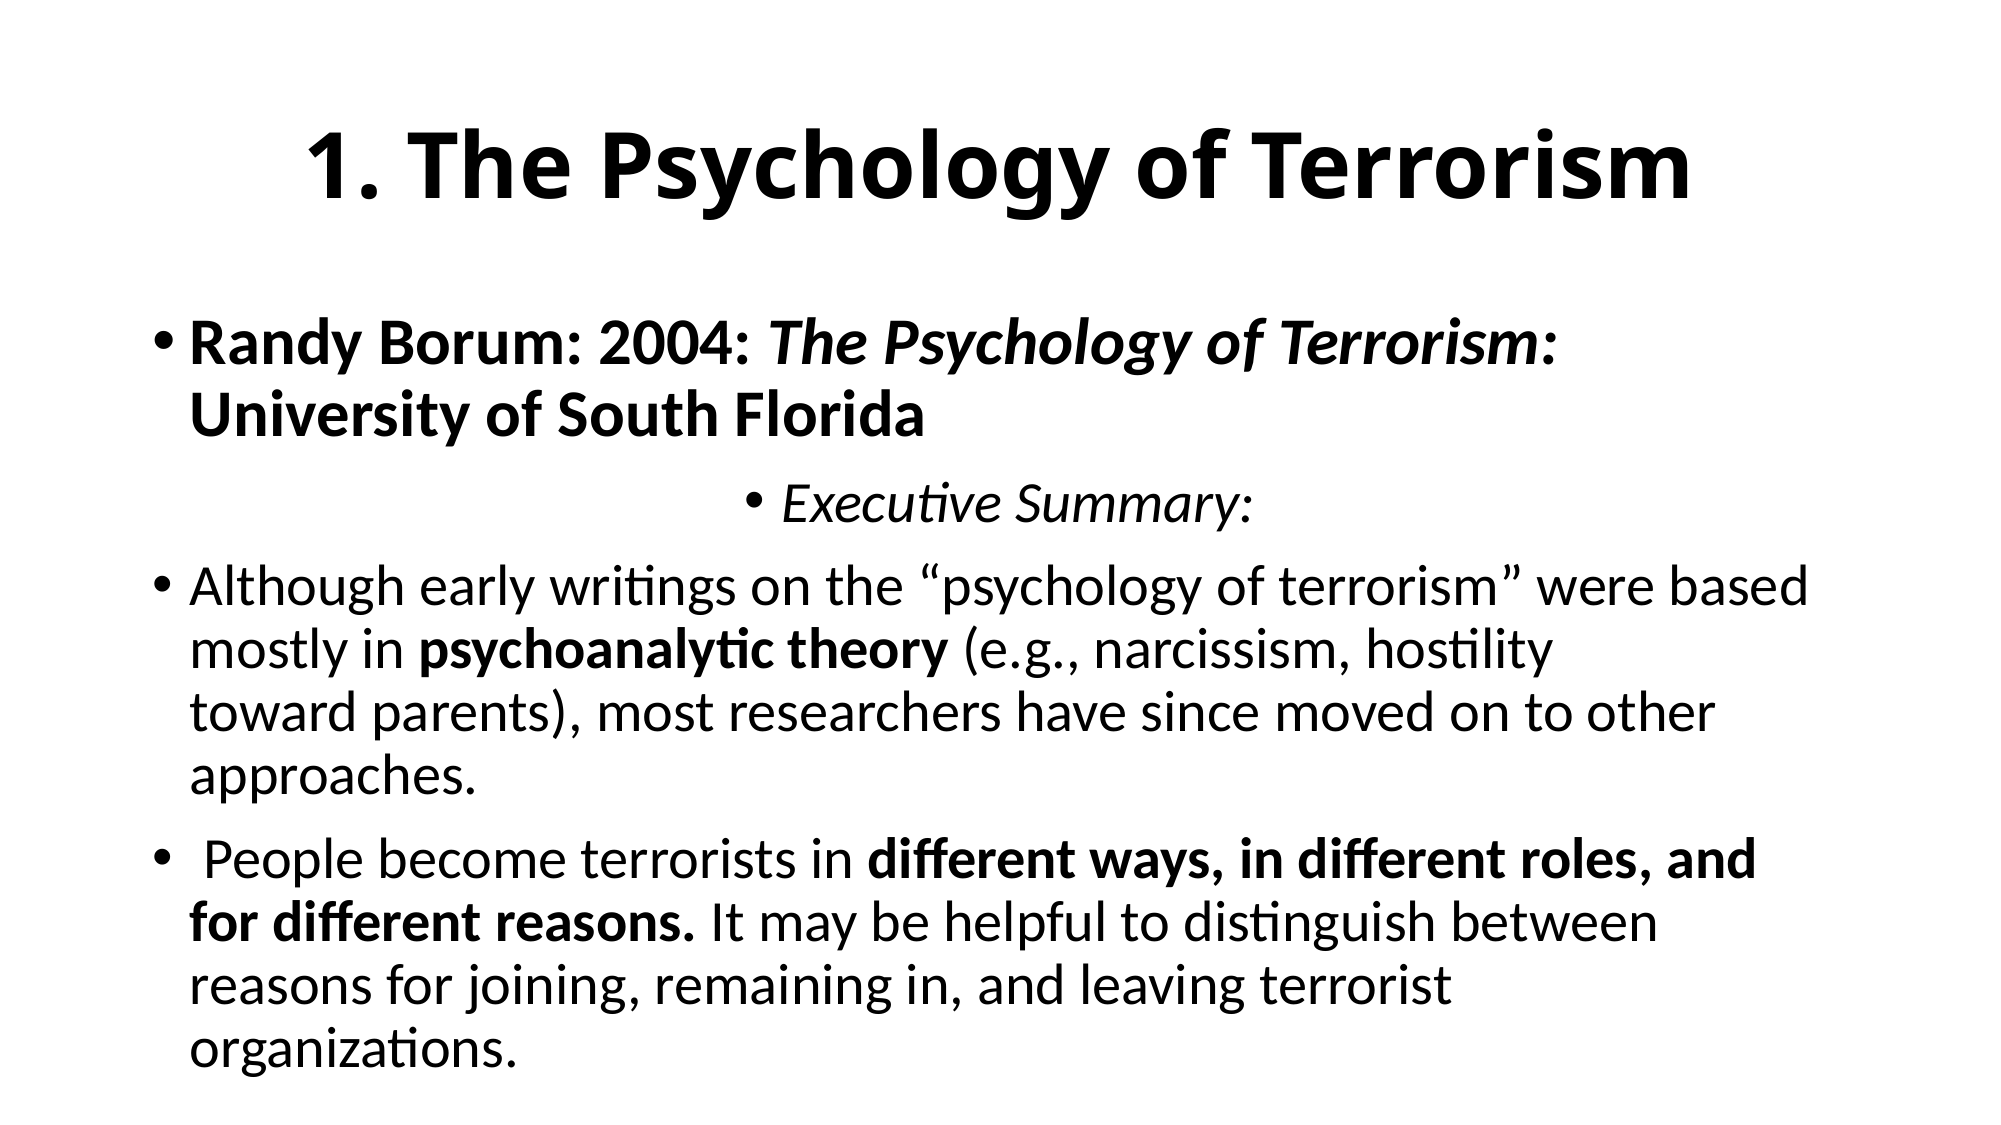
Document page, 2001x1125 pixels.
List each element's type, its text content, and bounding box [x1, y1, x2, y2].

title 1. The Psychology of Terrorism [137, 59, 1863, 278]
list Randy Borum: 2004: The Psychology of Terrorism: University of South Florida Executive Summary: Although early writings on the “psychology of terrorism” were based mostly in psychoanalytic theory (e.g., narcissism, hostility toward parents), most researchers have since moved on to other approaches. People become terrorists in different ways, in different roles, and for different reasons. It may be helpful to distinguish between reasons for joining, remaining in, and leaving terrorist organizations. [137, 299, 1863, 1014]
